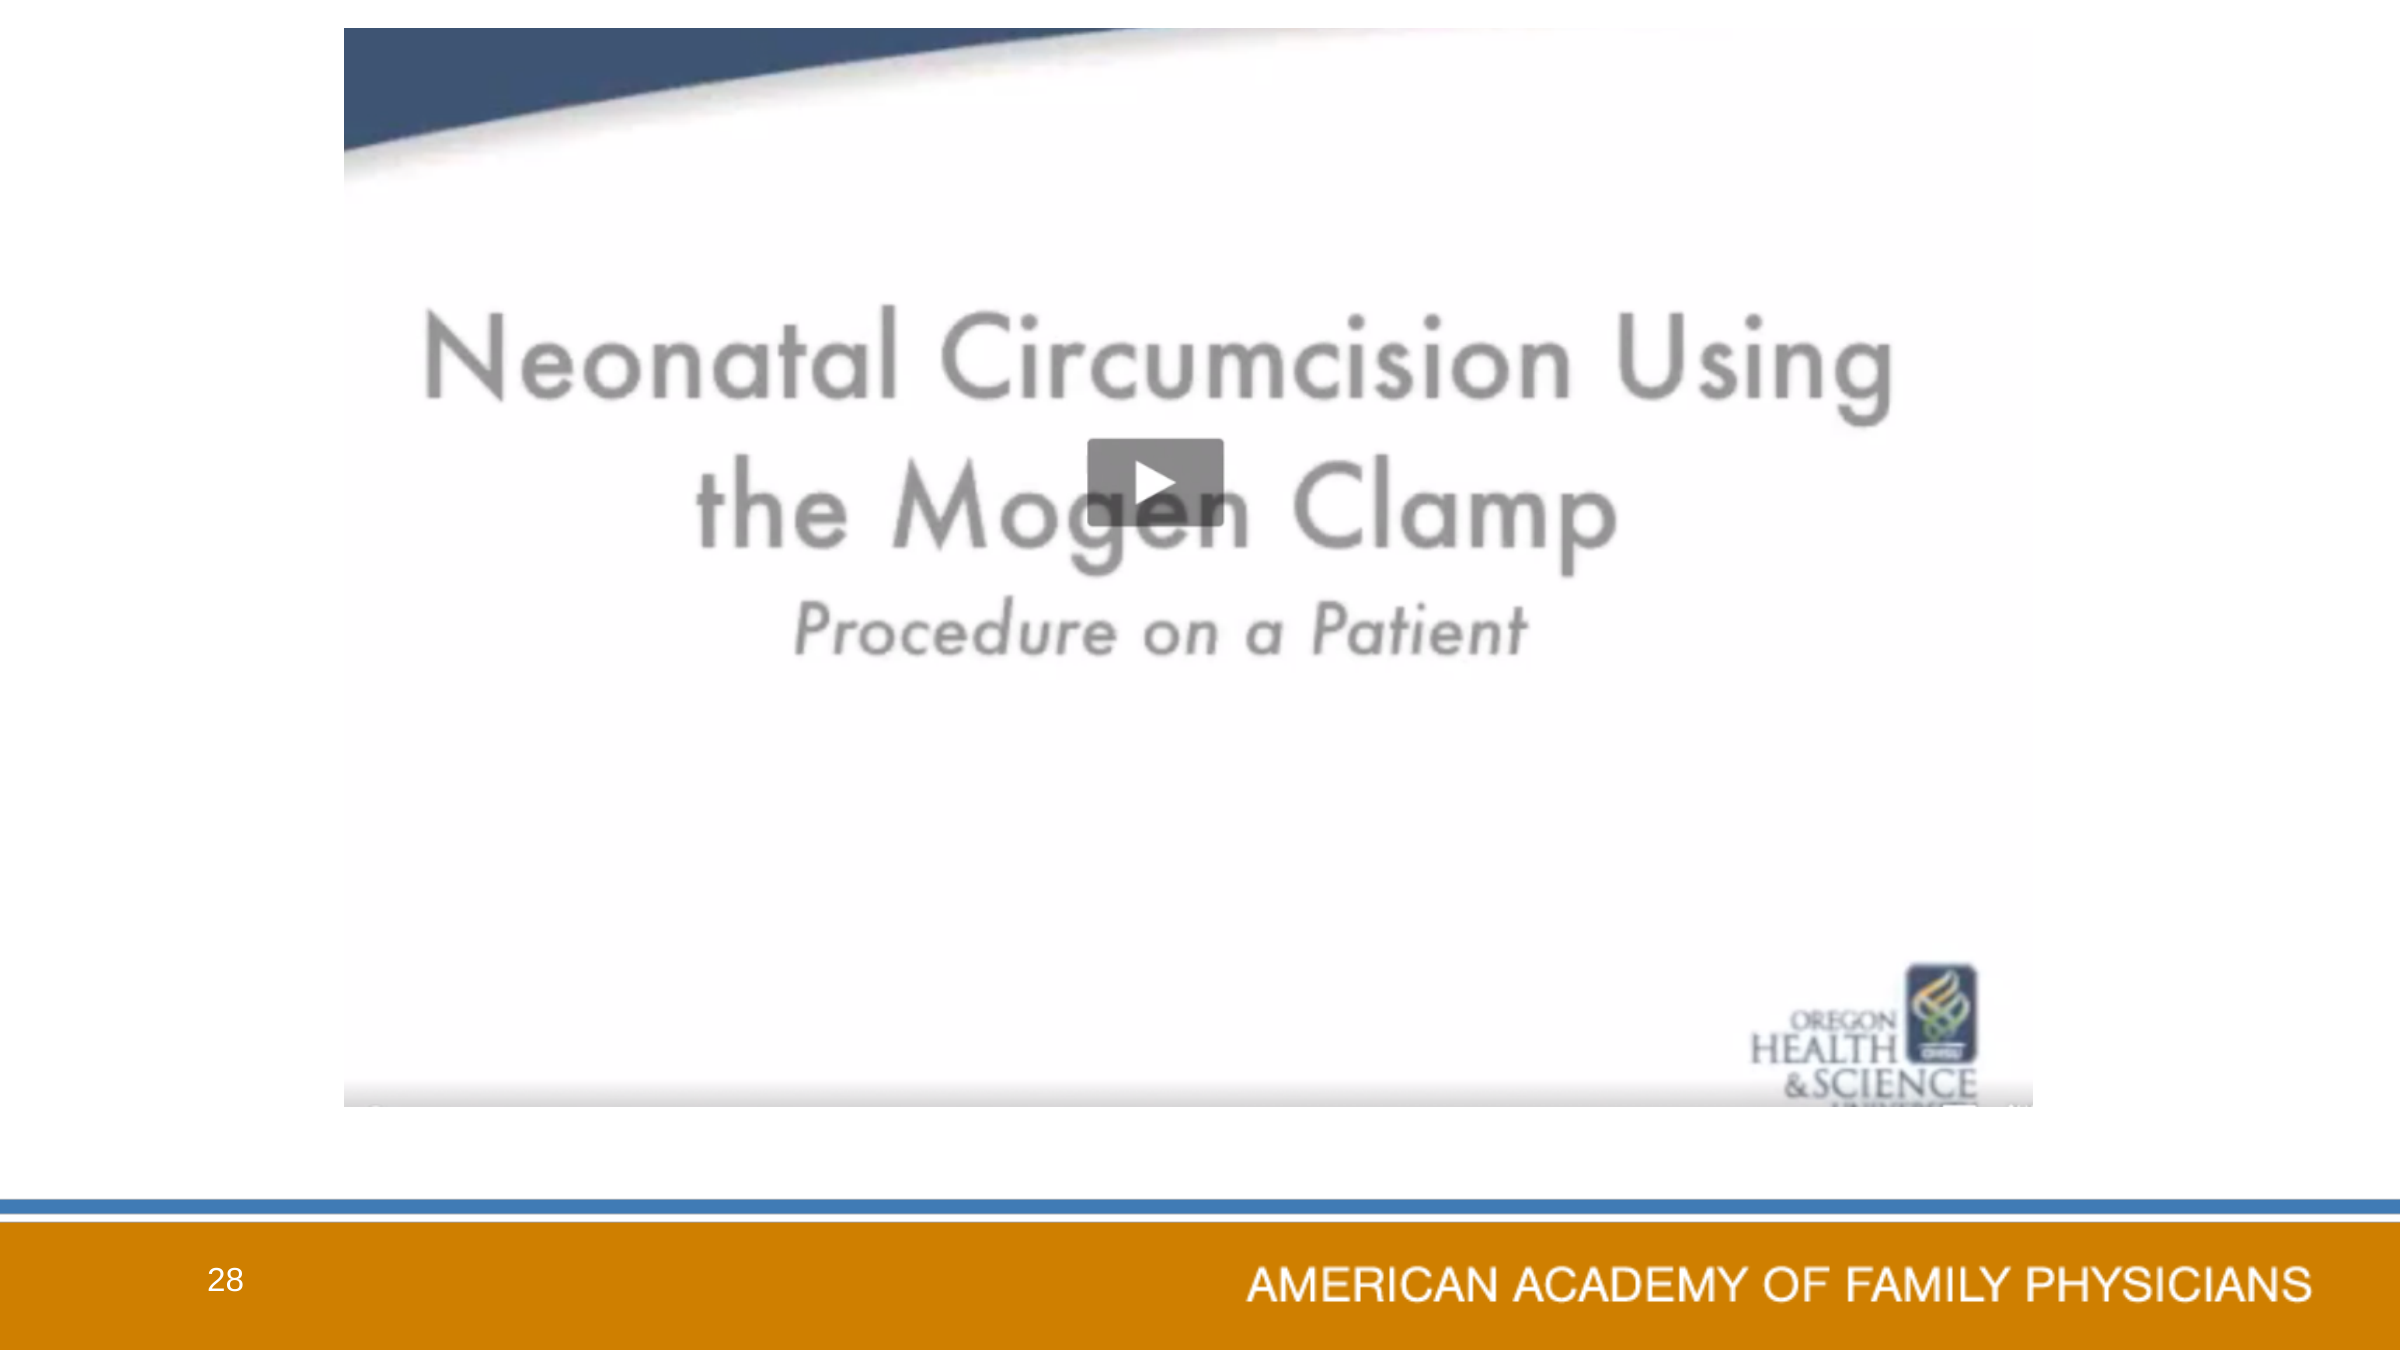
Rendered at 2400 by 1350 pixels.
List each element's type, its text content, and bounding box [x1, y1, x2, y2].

slide_number 28 [165, 1242, 260, 1315]
picture [0, 0, 2400, 1350]
